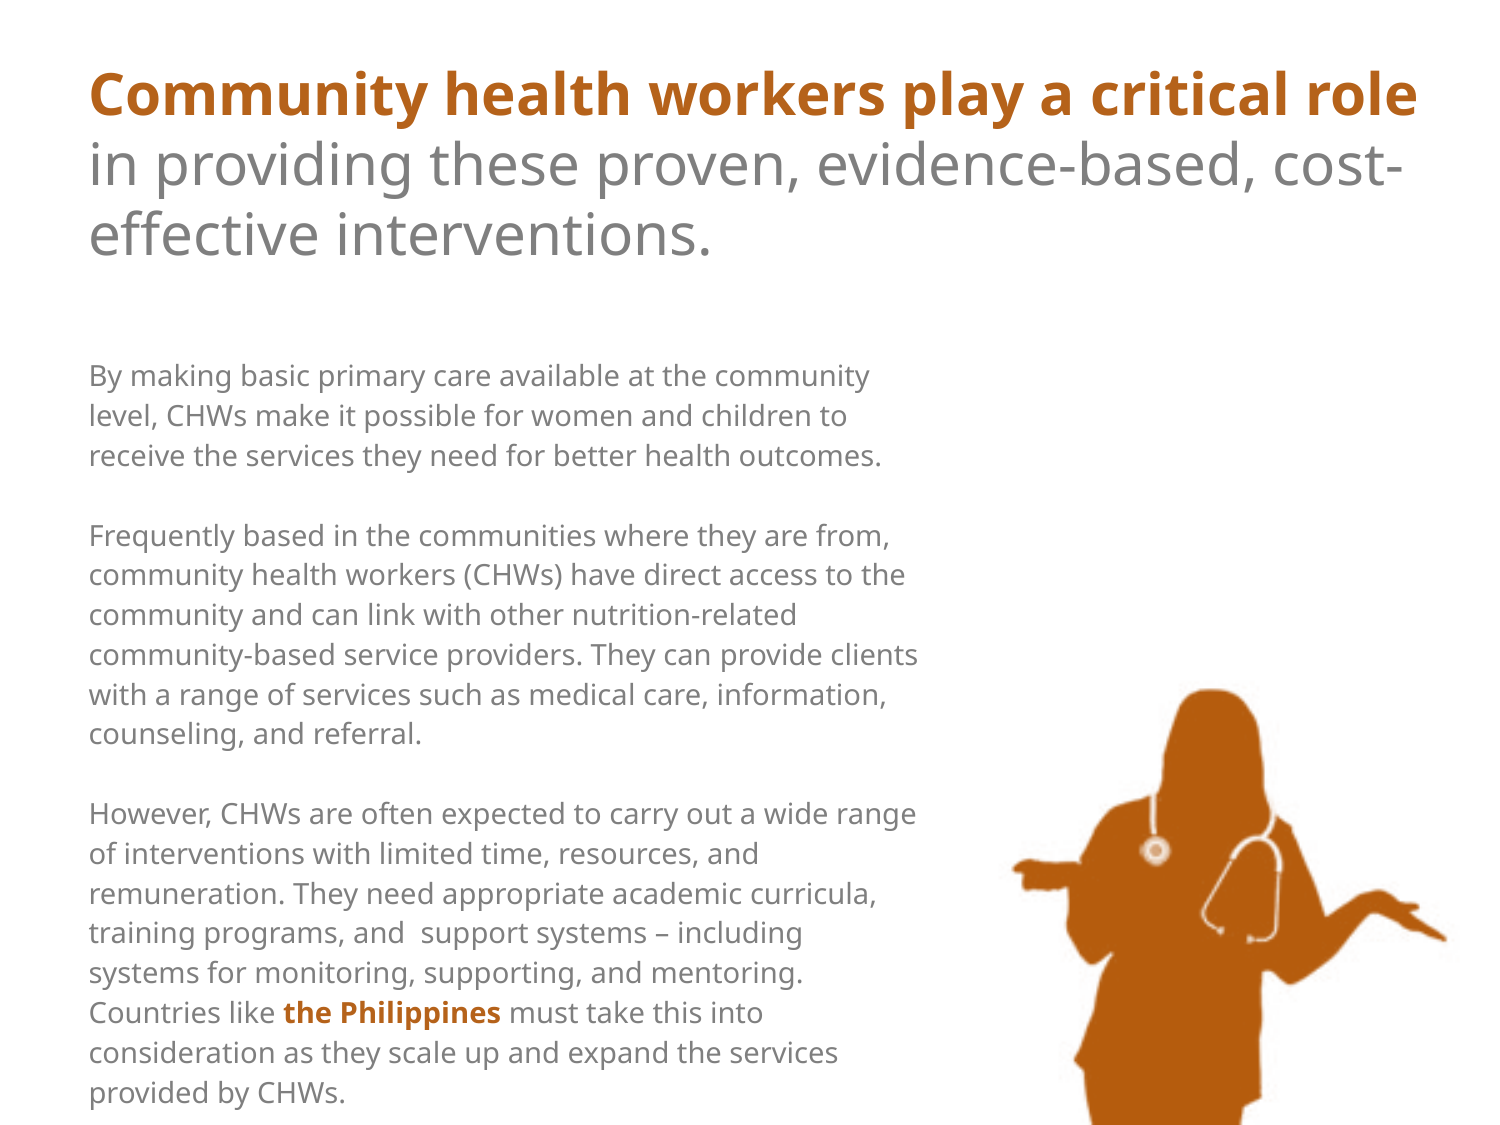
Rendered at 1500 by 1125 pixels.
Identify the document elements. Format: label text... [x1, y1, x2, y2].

picture [959, 662, 1500, 1125]
list By making basic primary care available at the community level, CHWs make it possible for women and children to receive the services they need for better health outcomes. Frequently based in the communities where they are from, community health workers (CHWs) have direct access to the community and can link with other nutrition-related community-based service providers. They can provide clients with a range of services such as medical care, information, counseling, and referral. However, CHWs are often expected to carry out a wide range of interventions with limited time, resources, and remuneration. They need appropriate academic curricula, training programs, and support systems – including systems for monitoring, supporting, and mentoring. Countries like the Philippines must take this into consideration as they scale up and expand the services provided by CHWs. [73, 302, 936, 1066]
text_box Community health workers play a critical role in providing these proven, evidence-based, cost-effective interventions. [73, 50, 1438, 275]
